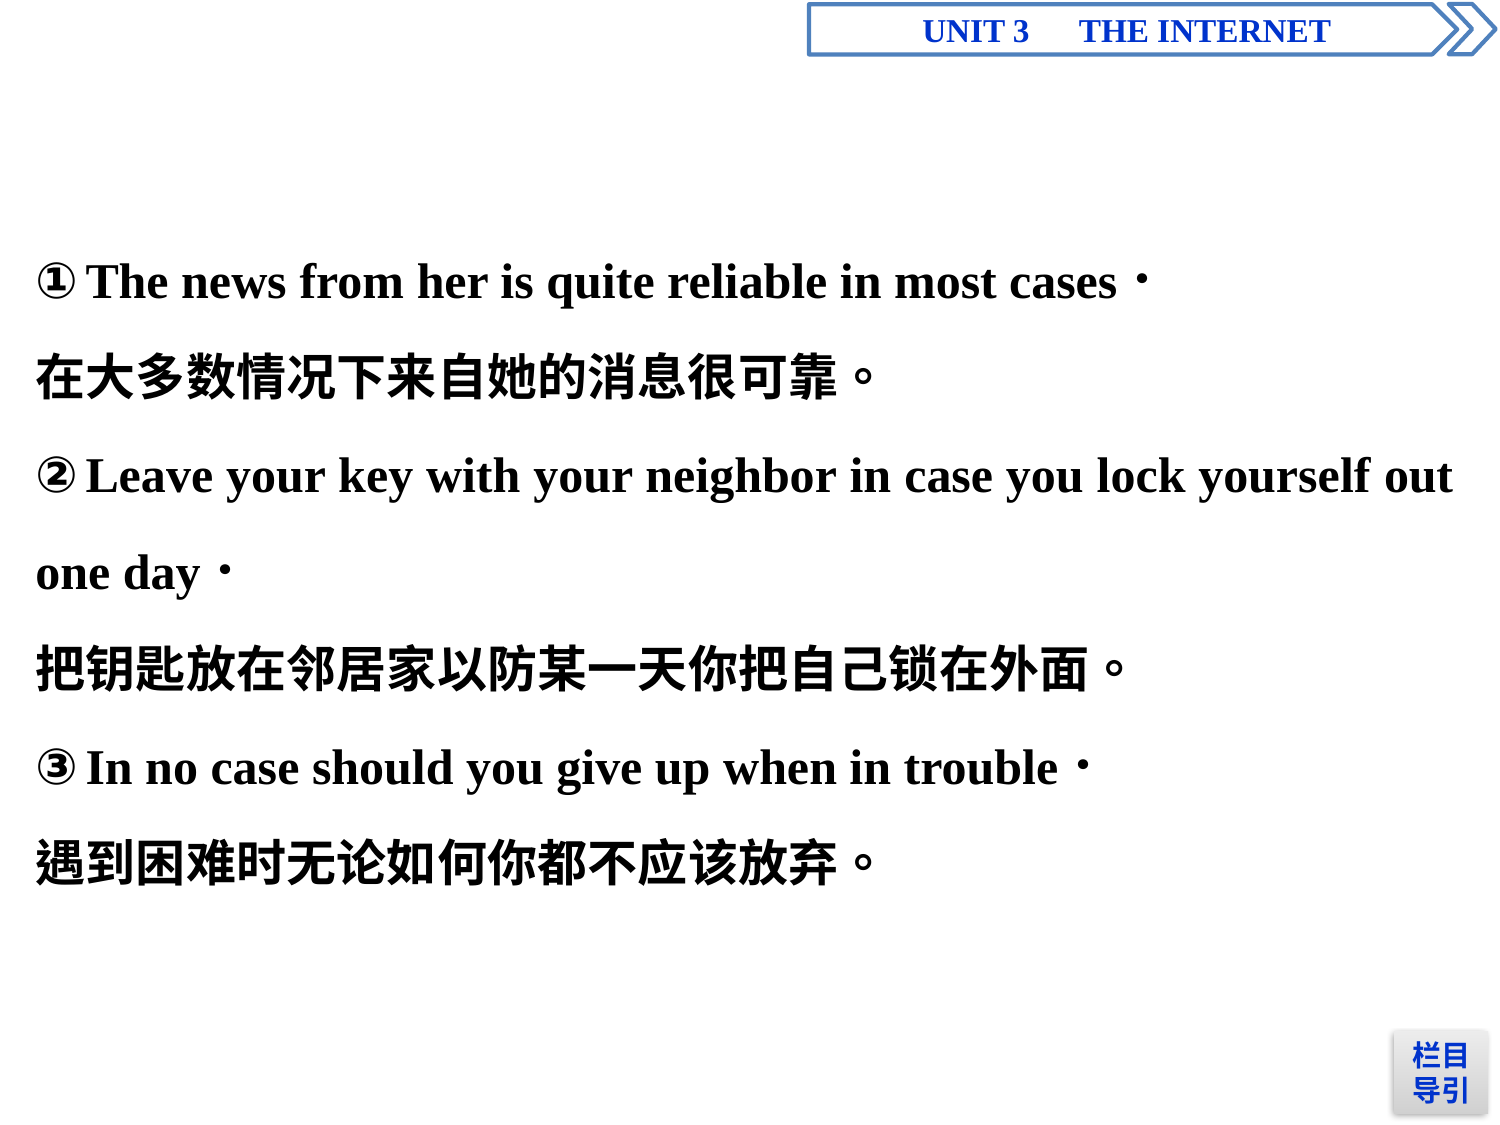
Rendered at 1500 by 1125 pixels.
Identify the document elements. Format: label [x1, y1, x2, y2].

text_box [35, 247, 1466, 929]
